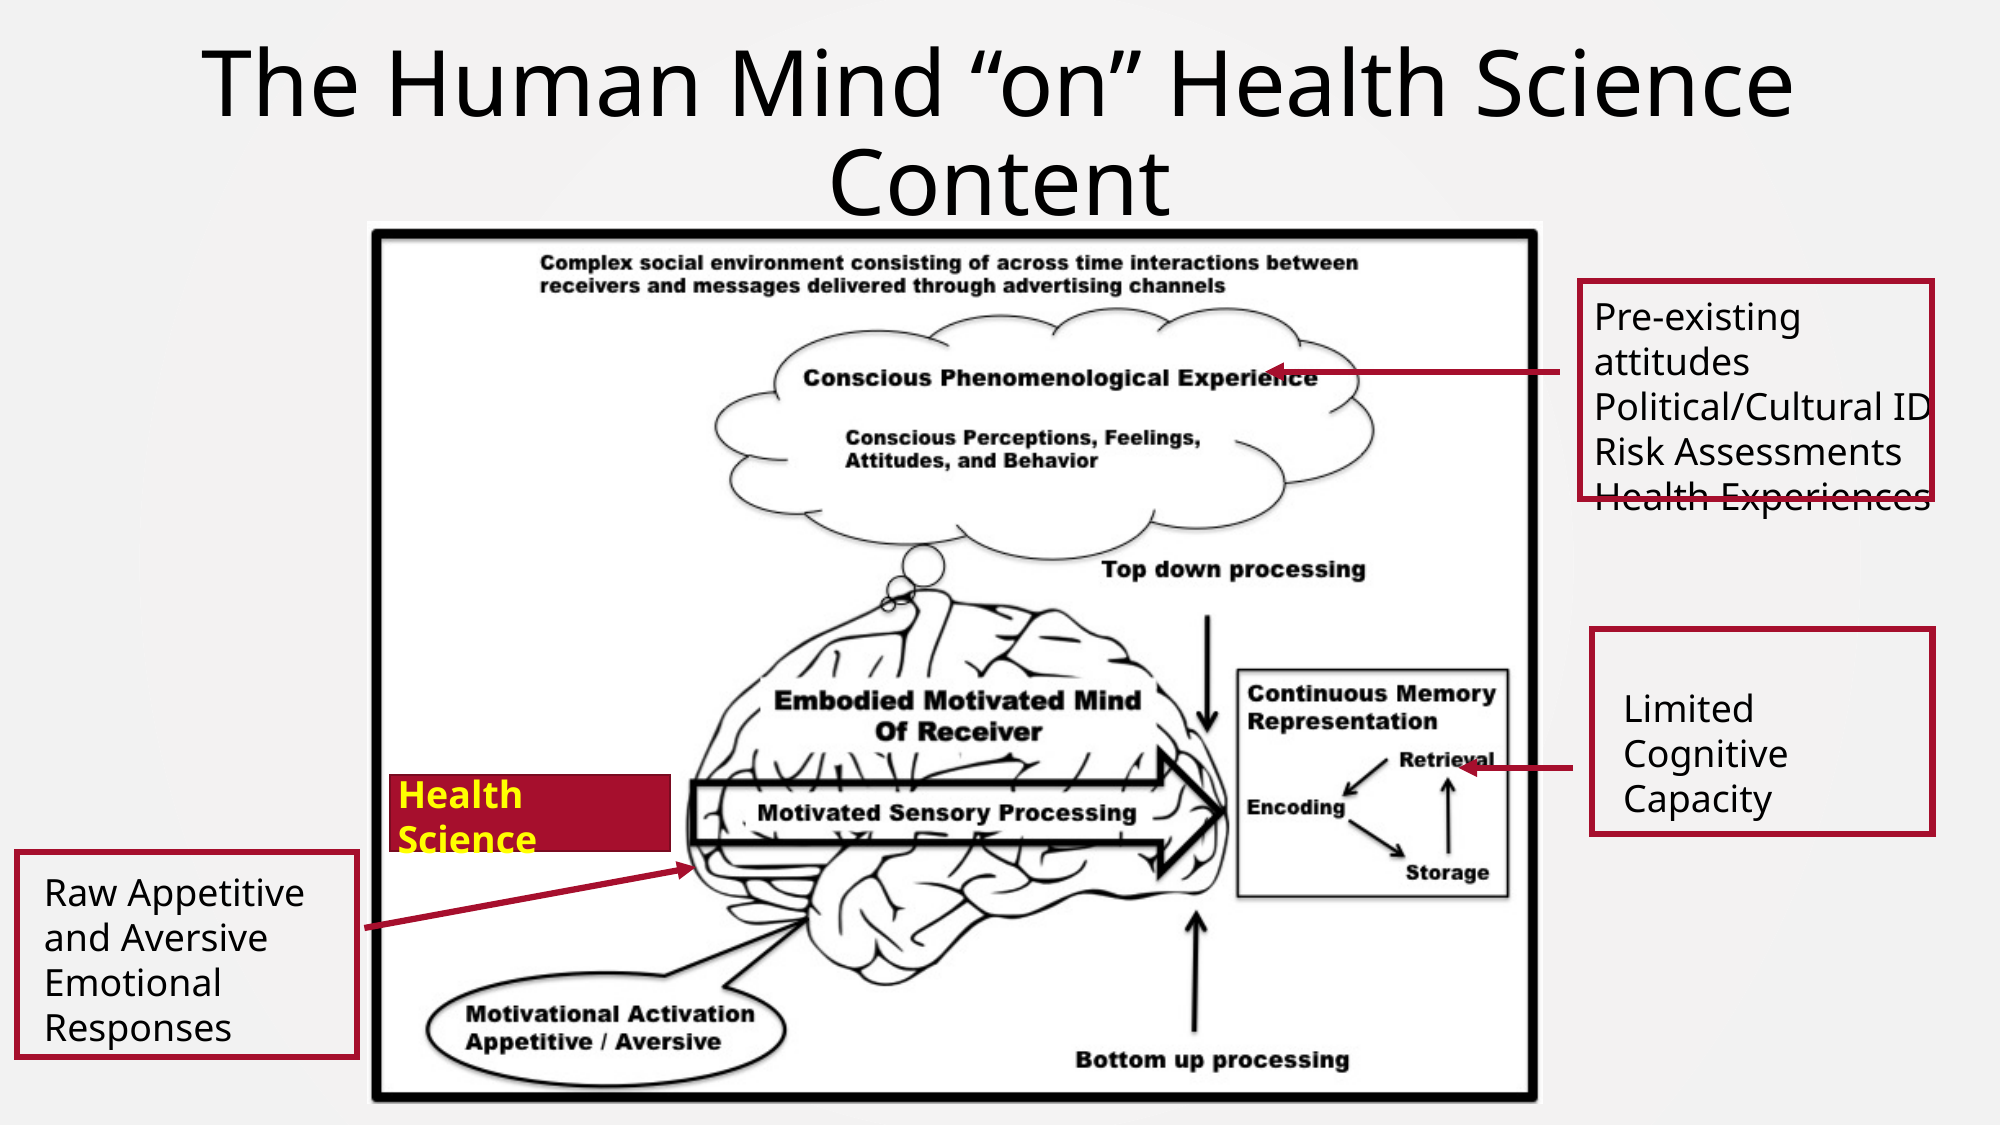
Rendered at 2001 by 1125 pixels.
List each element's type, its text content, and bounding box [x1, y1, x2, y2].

picture [367, 221, 1543, 1104]
title The Human Mind “on” Health Science Content [69, 27, 1931, 245]
text_box Pre-existing attitudes Political/Cultural ID Risk Assessments Health Experiences [1579, 285, 1953, 571]
text_box [1591, 628, 1933, 835]
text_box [364, 867, 696, 928]
text_box [1579, 280, 1933, 500]
text_box [16, 851, 358, 1058]
